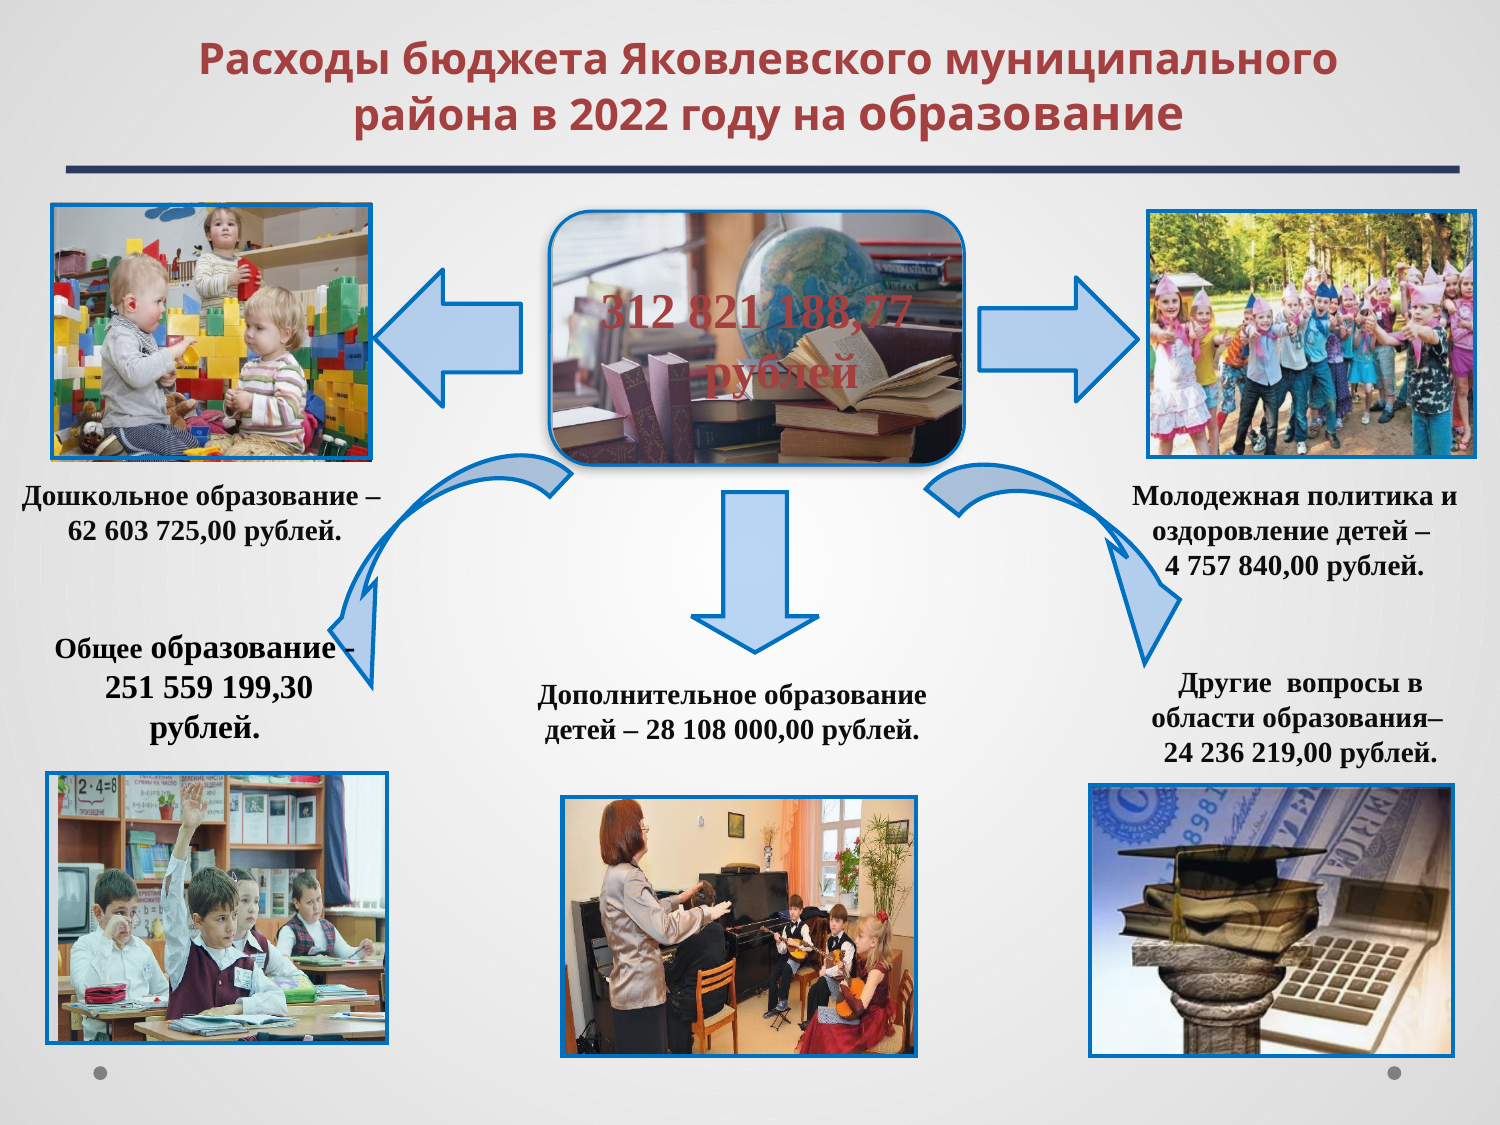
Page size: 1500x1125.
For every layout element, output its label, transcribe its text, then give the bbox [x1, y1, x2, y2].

picture [1149, 210, 1477, 458]
picture [552, 210, 963, 467]
text_box [977, 275, 1141, 404]
picture [1089, 784, 1454, 1059]
picture [562, 796, 915, 1058]
text_box [925, 464, 1113, 536]
text_box Другие вопросы в области образования– 24 236 219,00 рублей. [1125, 656, 1477, 776]
text_box Дополнительное образование детей – 28 108 000,00 рублей. [503, 667, 961, 753]
text_box [341, 554, 379, 617]
text_box Общее образование - 251 559 199,30 рублей. [29, 617, 381, 753]
text_box [691, 492, 819, 653]
picture [58, 773, 387, 1045]
text_box Дошкольное образование – 62 603 725,00 рублей. [0, 468, 411, 554]
text_box [1122, 589, 1180, 656]
picture [51, 201, 373, 462]
text_box [1108, 542, 1113, 559]
title Расходы бюджета Яковлевского муниципального района в 2022 году на образование [93, 23, 1444, 148]
text_box Молодежная политика и оздоровление детей – 4 757 840,00 рублей. [1113, 468, 1477, 589]
text_box [376, 267, 524, 409]
text_box [46, 773, 56, 1043]
